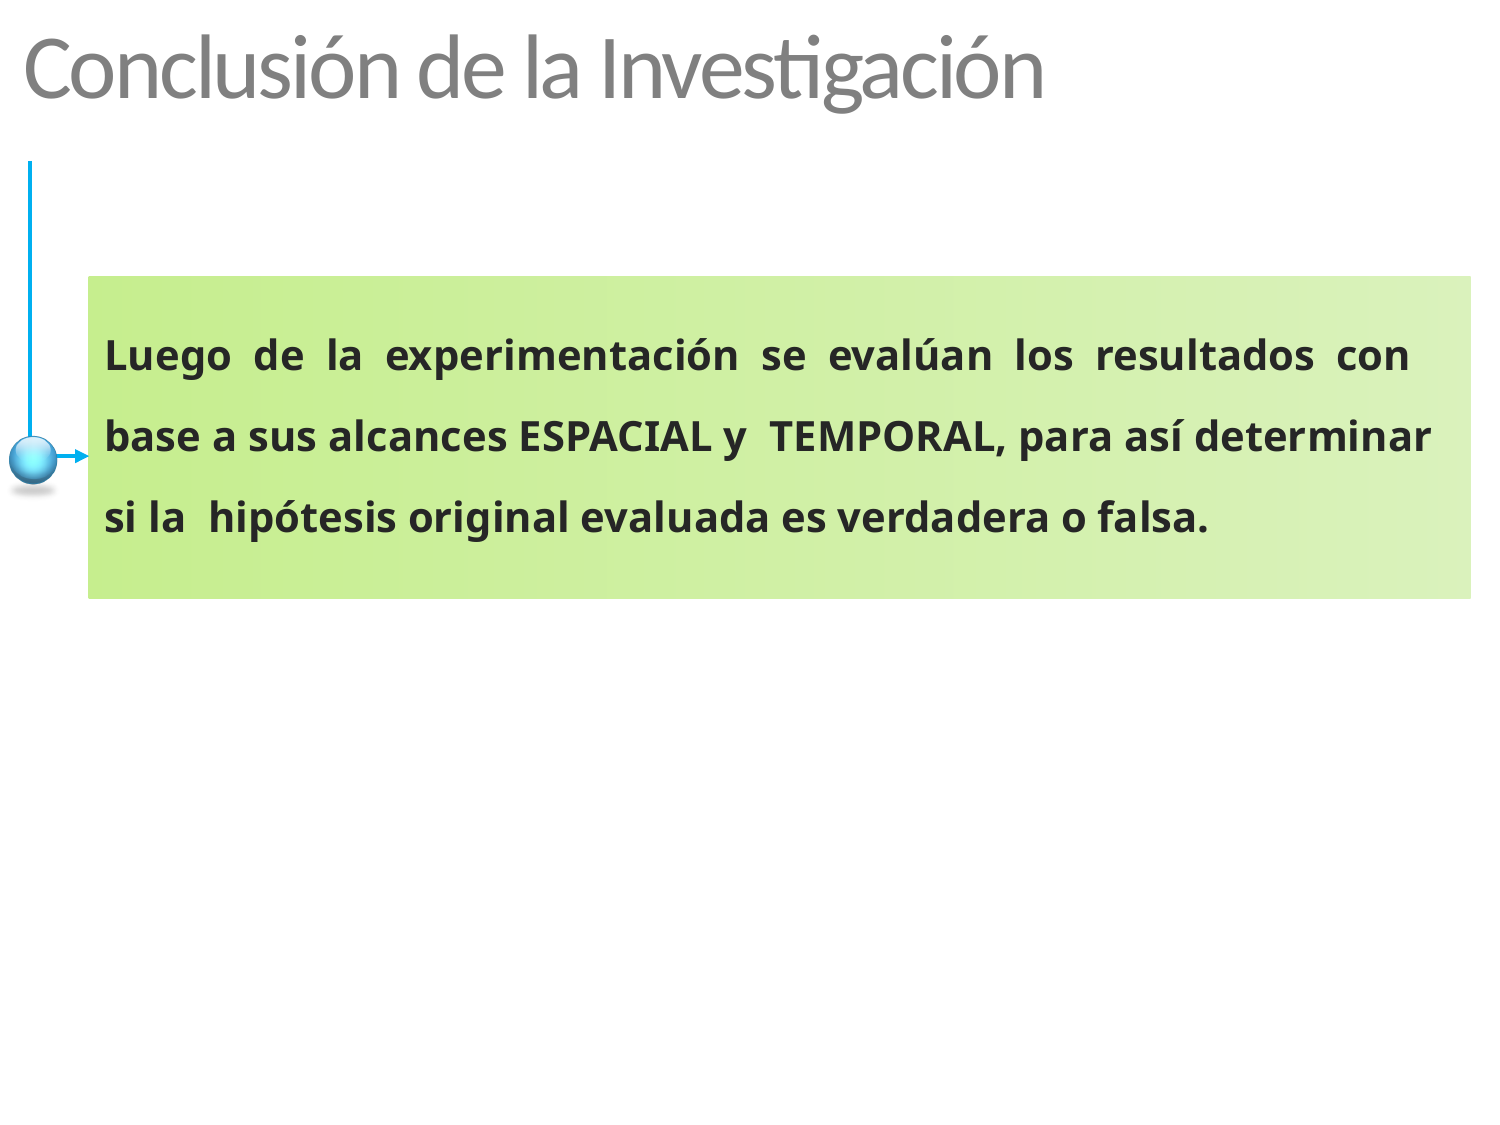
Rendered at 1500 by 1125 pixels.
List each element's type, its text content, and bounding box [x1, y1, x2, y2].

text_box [88, 276, 1471, 634]
text_box Conclusión de la Investigación [8, 0, 1406, 113]
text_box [2, 160, 90, 504]
